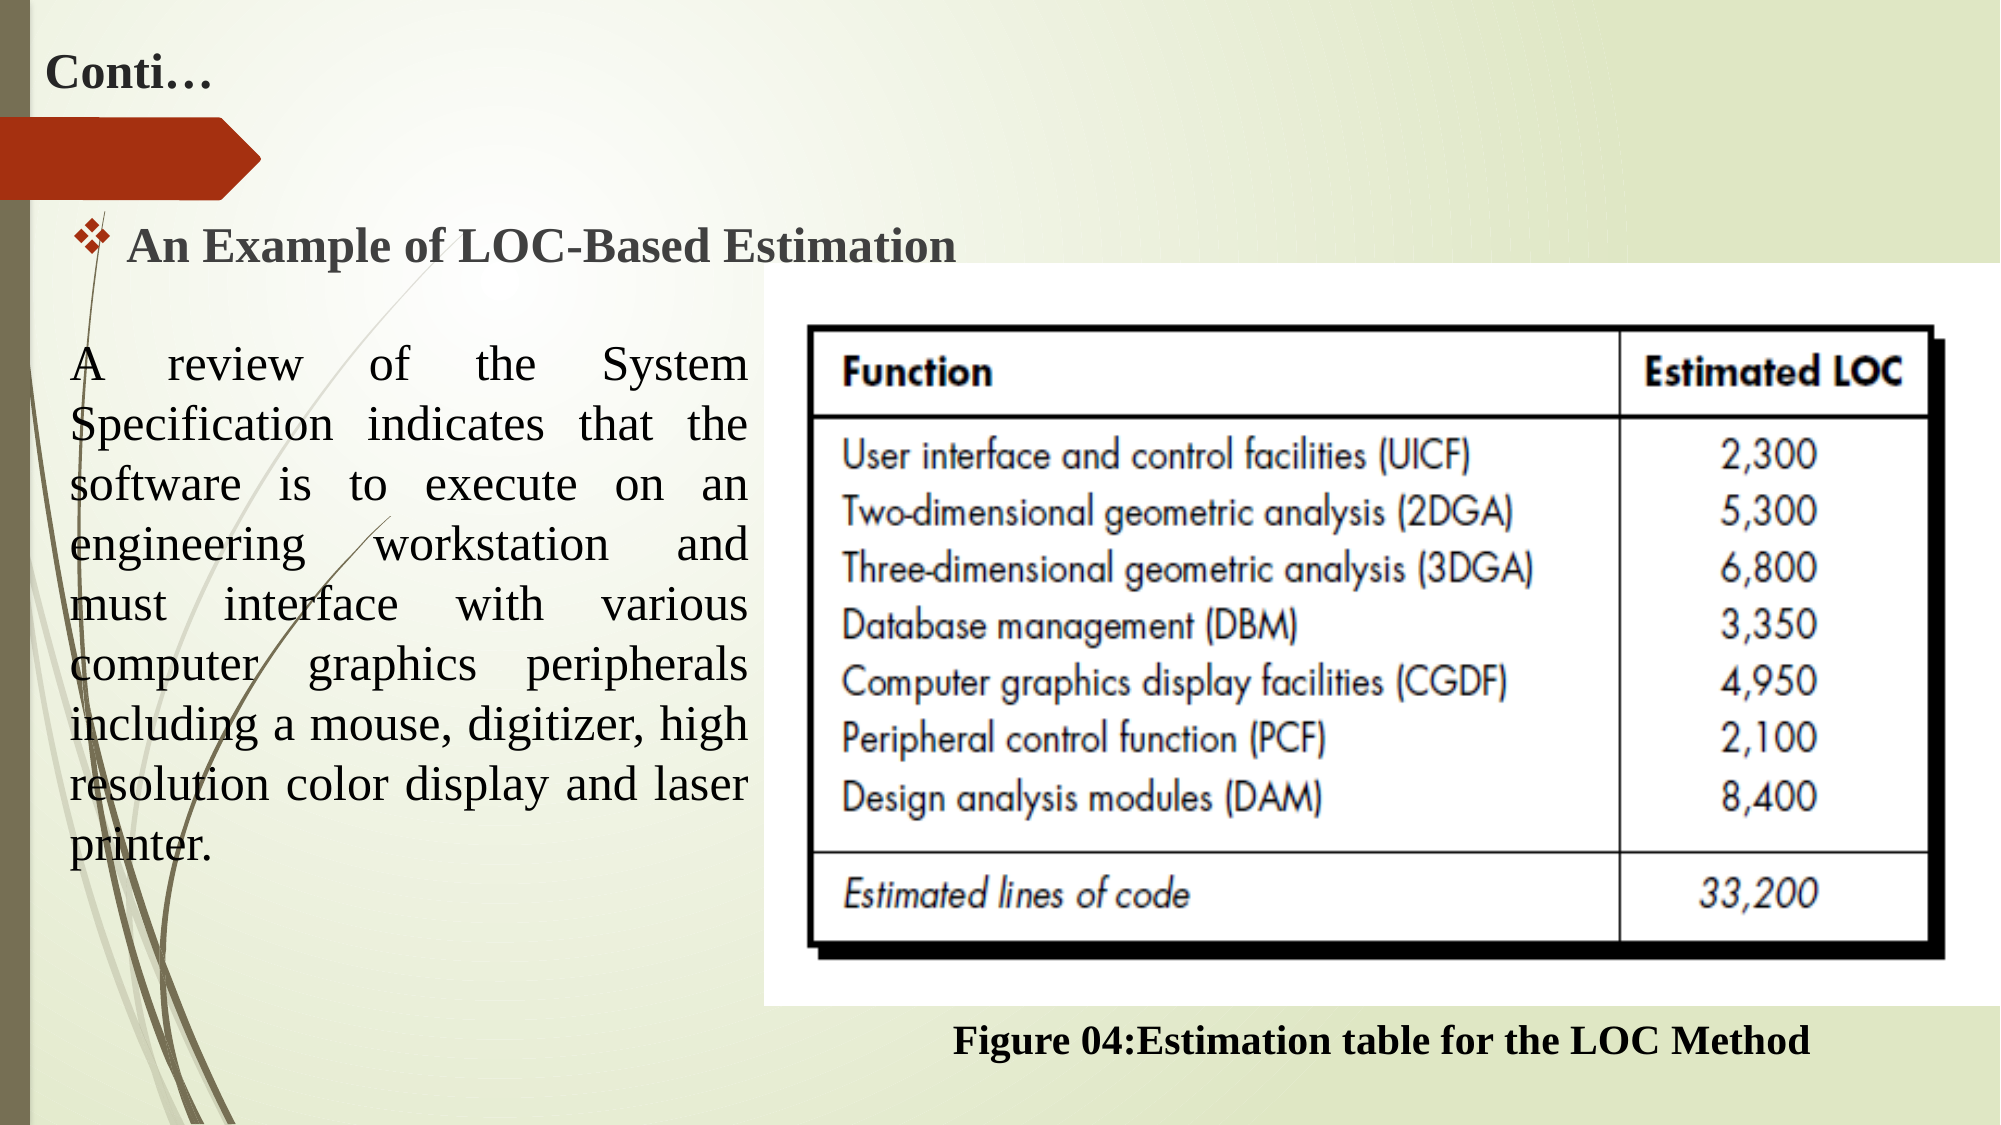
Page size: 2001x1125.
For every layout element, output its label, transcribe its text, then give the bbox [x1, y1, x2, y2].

text_box A review of the System Specification indicates that the software is to execute on an engineering workstation and must interface with various computer graphics peripherals including a mouse, digitizer, high resolution color display and laser printer. [54, 322, 758, 878]
title Conti… [29, 30, 1492, 117]
text_box Figure 04:Estimation table for the LOC Method [928, 1013, 1836, 1071]
list An Example of LOC-Based Estimation [54, 878, 1957, 1107]
list An Example of LOC-Based Estimation [54, 204, 1957, 322]
picture [763, 263, 2000, 1006]
